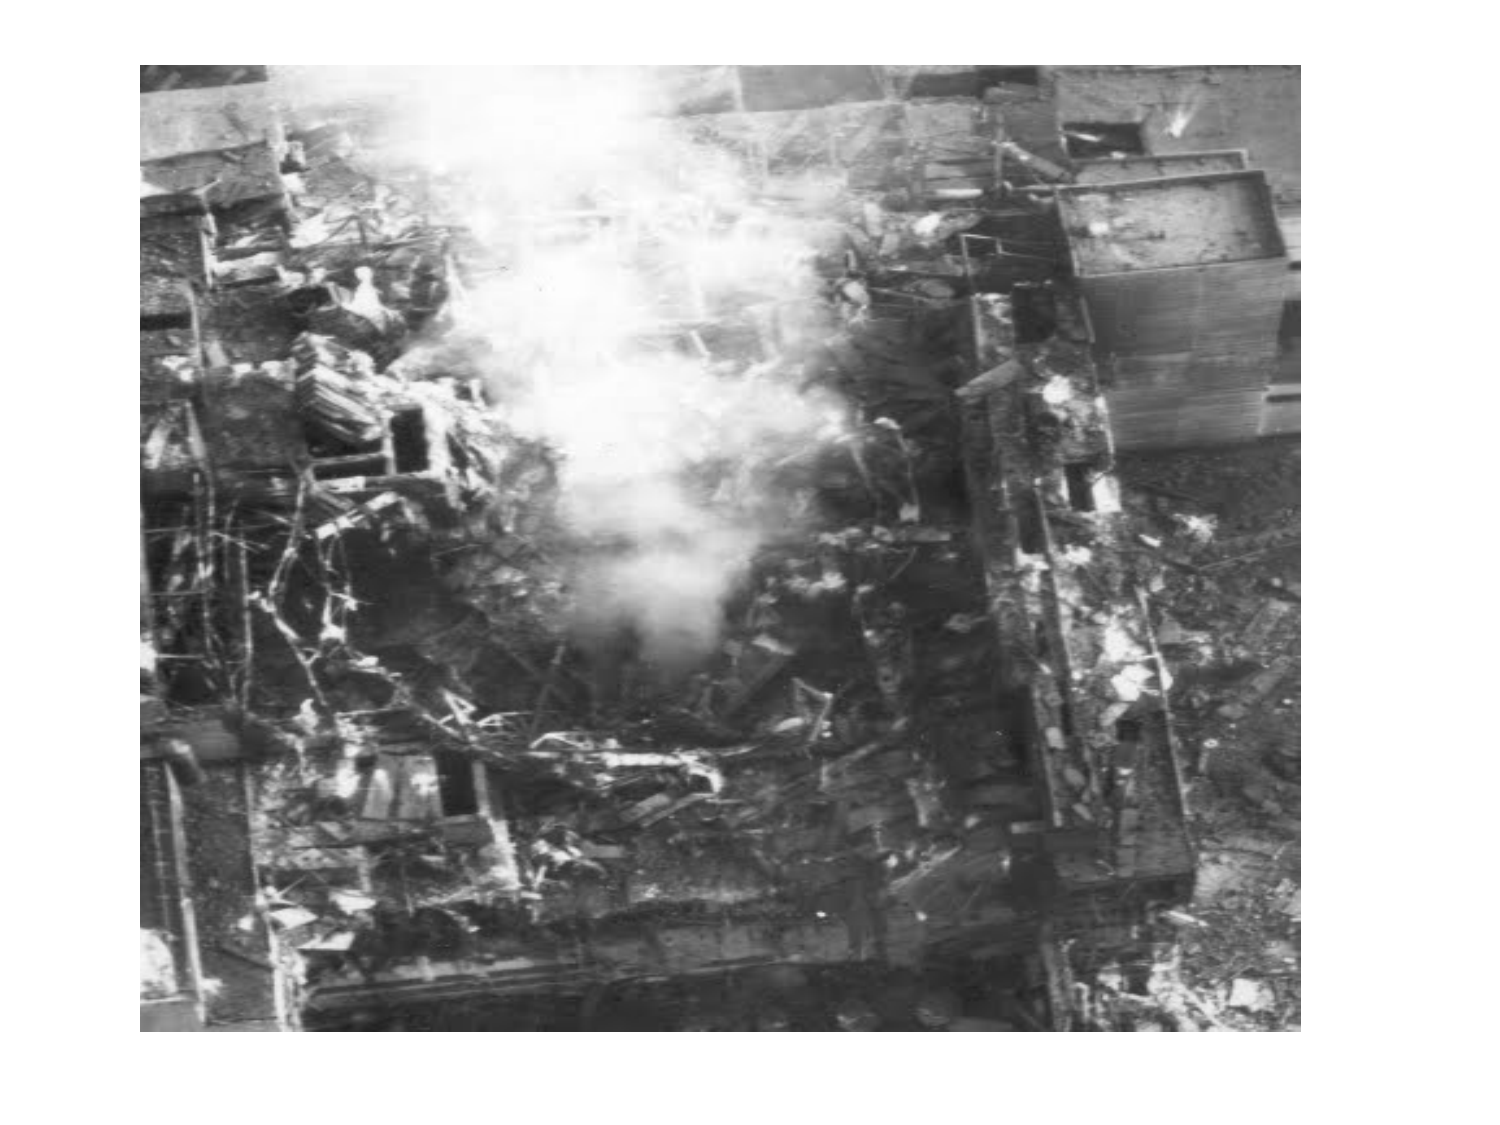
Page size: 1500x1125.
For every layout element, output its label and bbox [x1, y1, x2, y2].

picture [140, 65, 1301, 1032]
